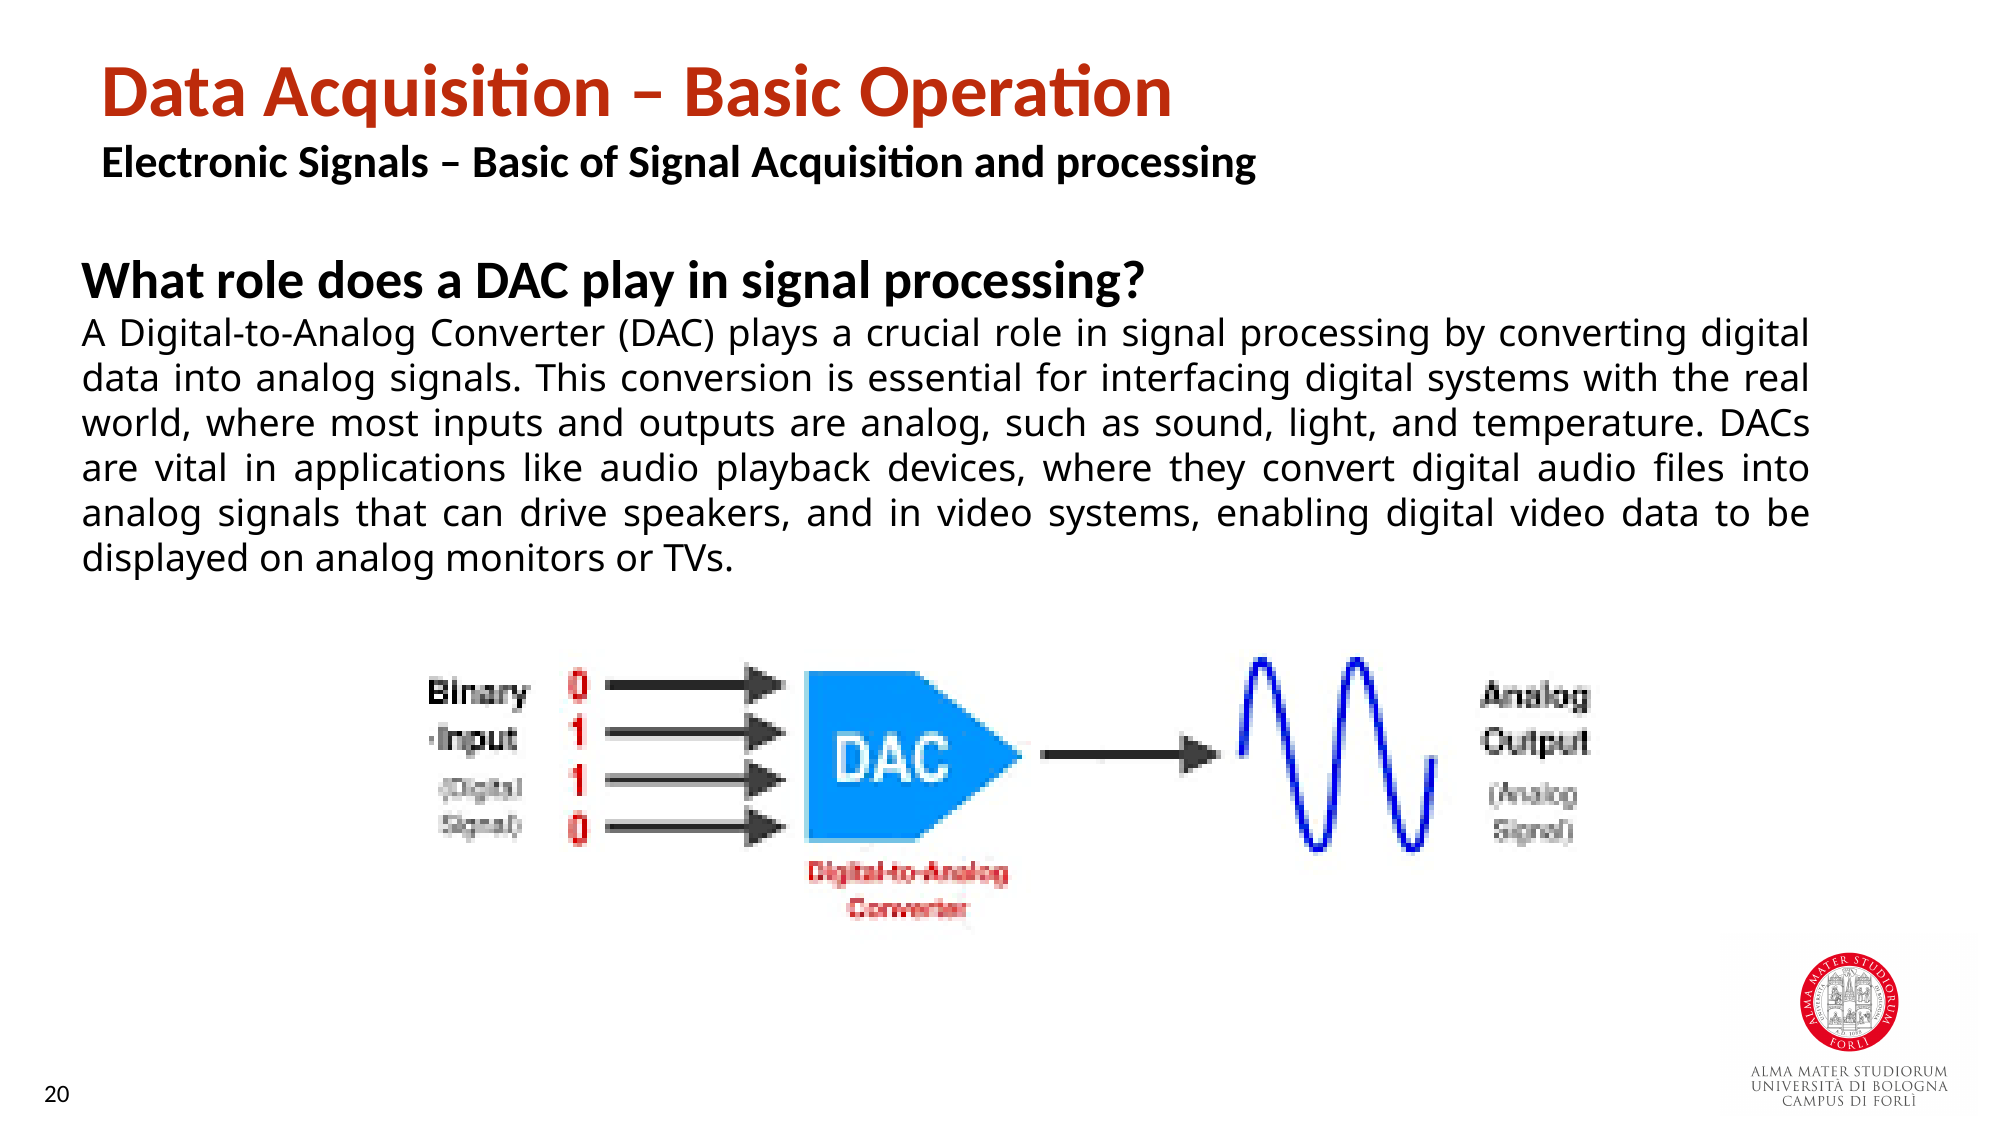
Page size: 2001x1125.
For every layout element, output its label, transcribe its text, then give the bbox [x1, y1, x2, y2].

picture [1720, 933, 1978, 1116]
picture [428, 649, 1712, 969]
text_box What role does a DAC play in signal processing? A Digital-to-Analog Converter (DAC) plays a crucial role in signal processing by converting digital data into analog signals. This conversion is essential for interfacing digital systems with the real world, where most inputs and outputs are analog, such as sound, light, and temperature. DACs are vital in applications like audio playback devices, where they convert digital audio files into analog signals that can drive speakers, and in video systems, enabling digital video data to be displayed on analog monitors or TVs. [66, 236, 1827, 587]
list Data Acquisition – Basic Operation Electronic Signals – Basic of Signal Acquisition and processing [86, 78, 1930, 185]
